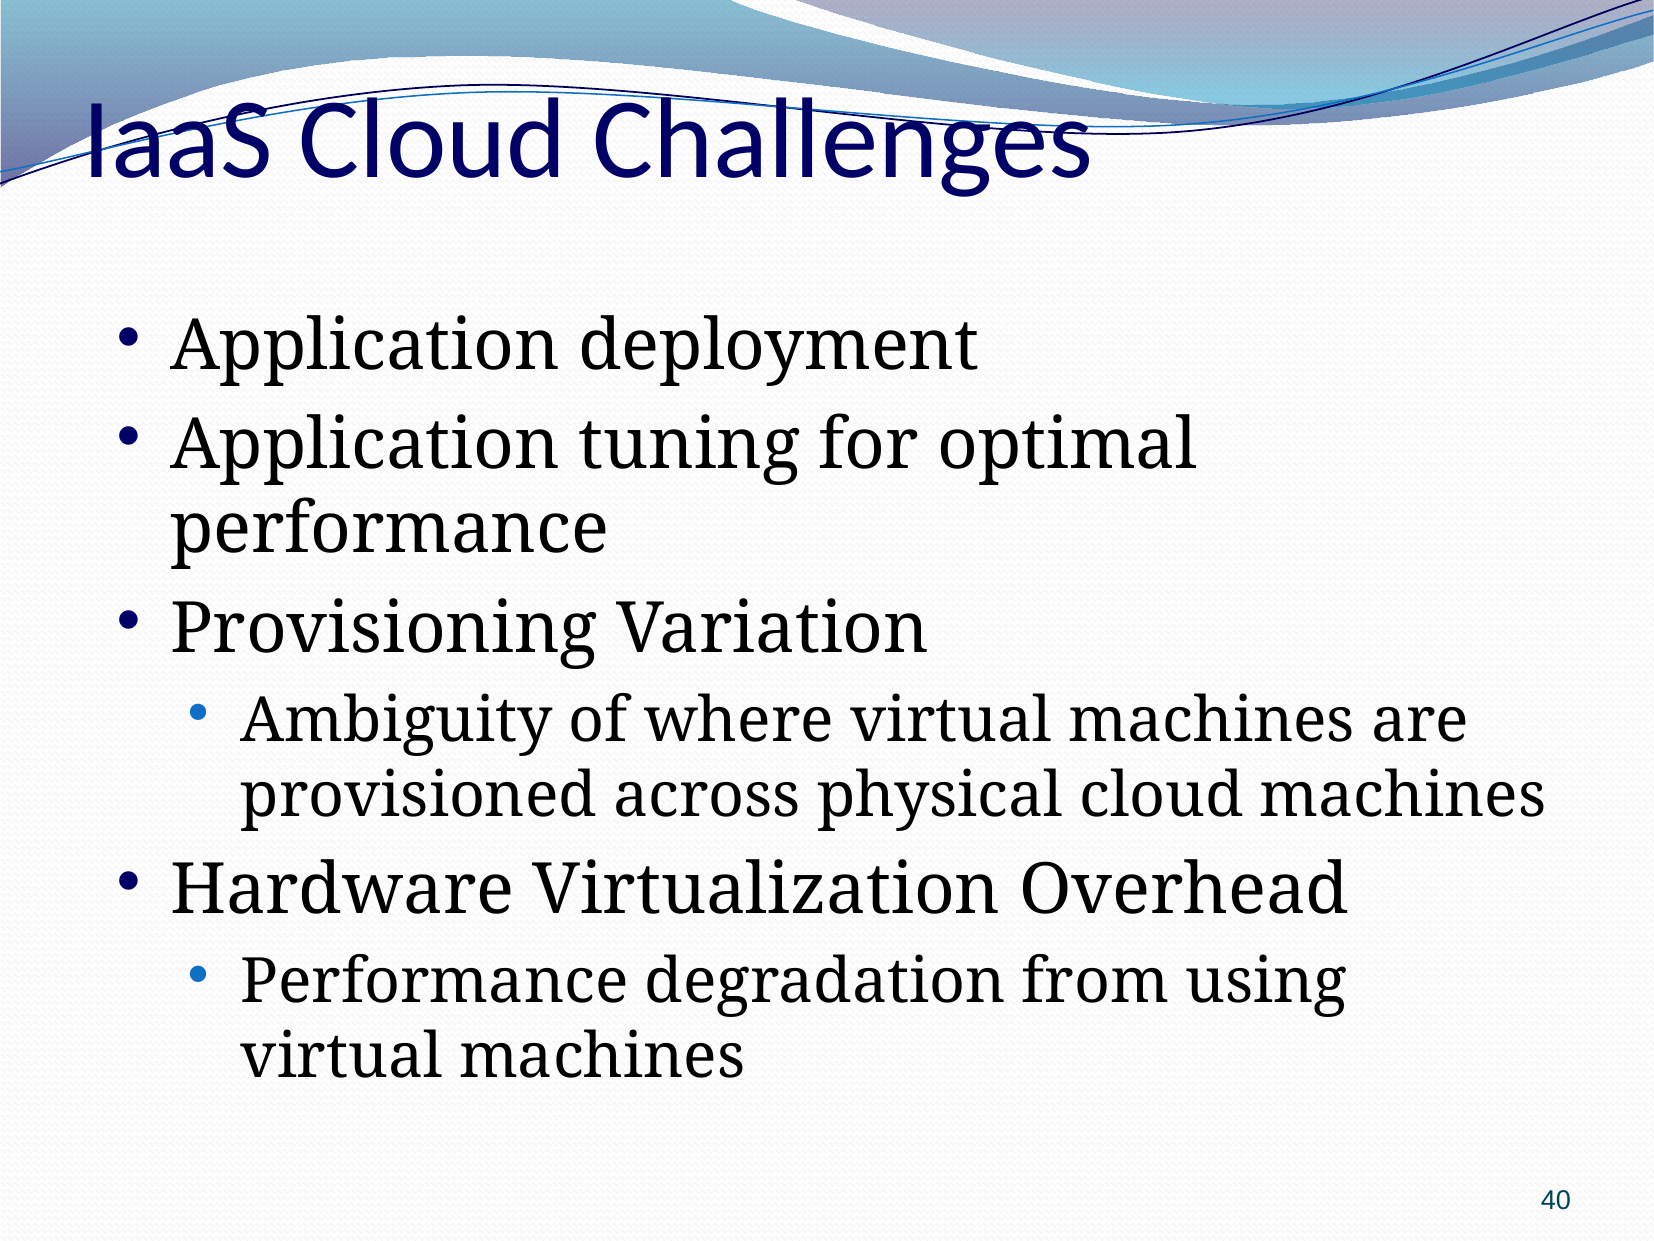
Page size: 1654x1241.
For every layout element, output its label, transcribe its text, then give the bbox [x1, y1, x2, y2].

slide_number 40 [1433, 1149, 1571, 1216]
title IaaS Cloud Challenges [82, 56, 1571, 249]
list Application deployment Application tuning for optimal performance Provisioning Variation Ambiguity of where virtual machines are provisioned across physical cloud machines Hardware Virtualization Overhead Performance degradation from using virtual machines [82, 290, 1571, 1109]
